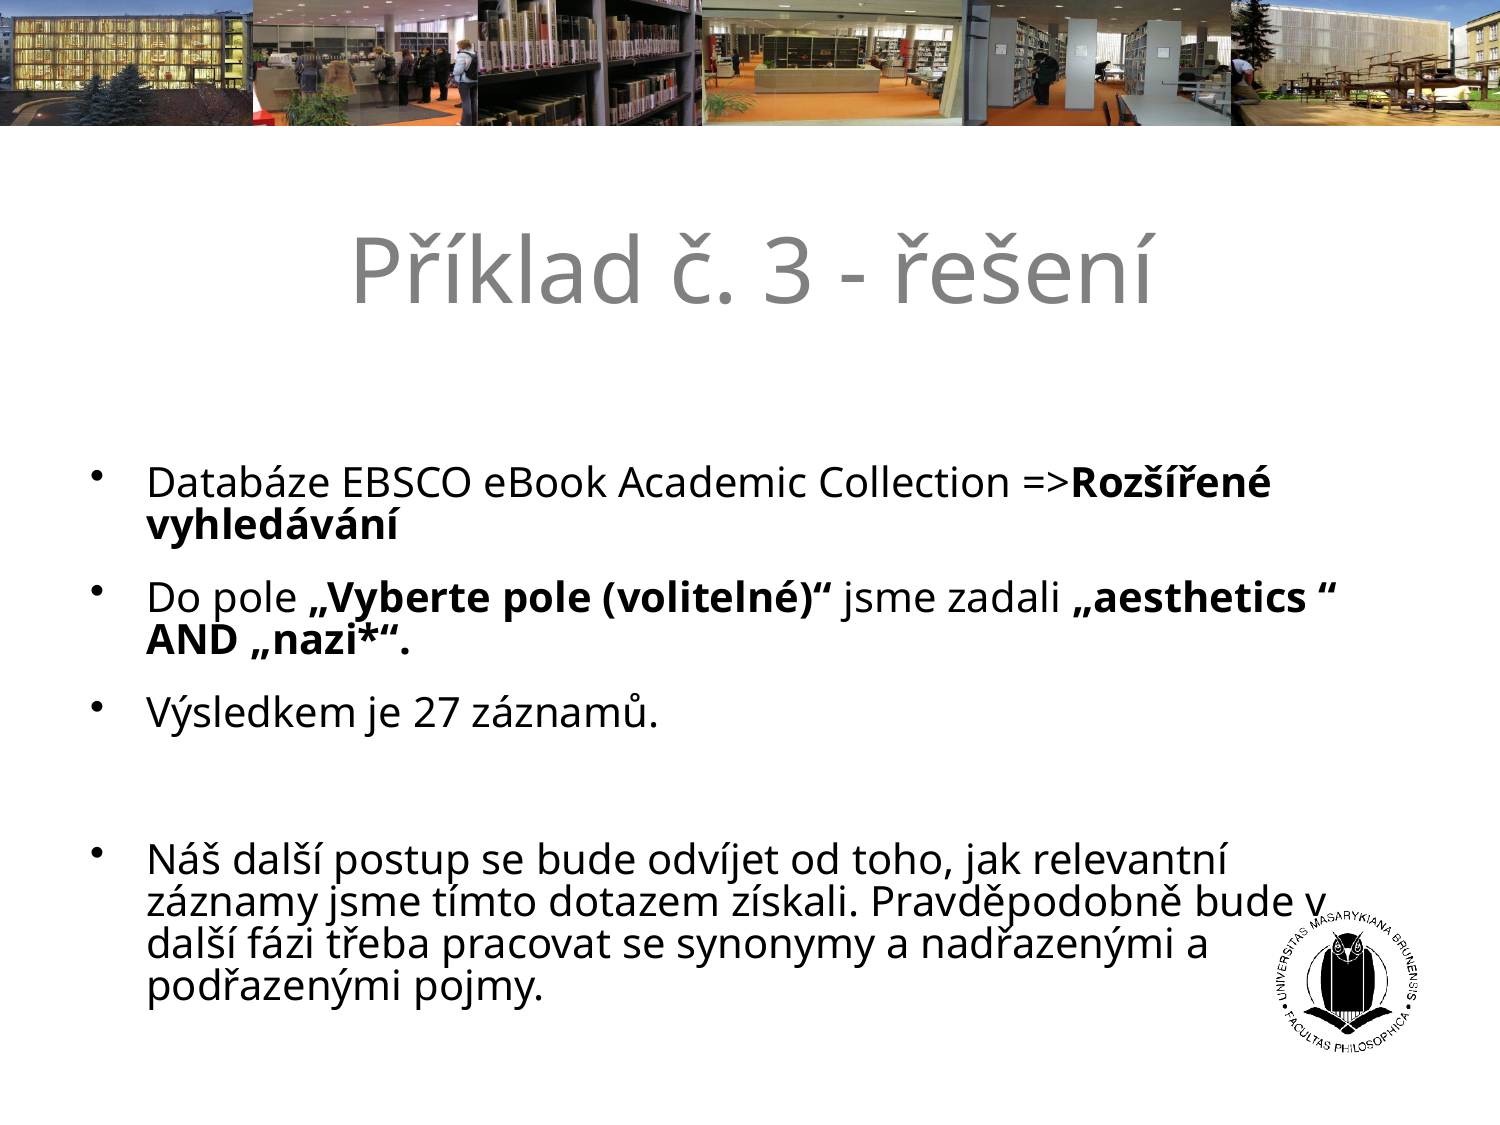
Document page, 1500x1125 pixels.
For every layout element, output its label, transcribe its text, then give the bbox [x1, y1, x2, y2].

list Databáze EBSCO eBook Academic Collection =>Rozšířené vyhledávání Do pole „Vyberte pole (volitelné)“ jsme zadali „aesthetics “ AND „nazi*“. Výsledkem je 27 záznamů. Náš další postup se bude odvíjet od toho, jak relevantní záznamy jsme tímto dotazem získali. Pravděpodobně bude v další fázi třeba pracovat se synonymy a nadřazenými a podřazenými pojmy. [75, 456, 1425, 1005]
picture [0, 0, 1500, 126]
picture [1269, 1005, 1424, 1059]
title Příklad č. 3 - řešení [76, 172, 1427, 361]
